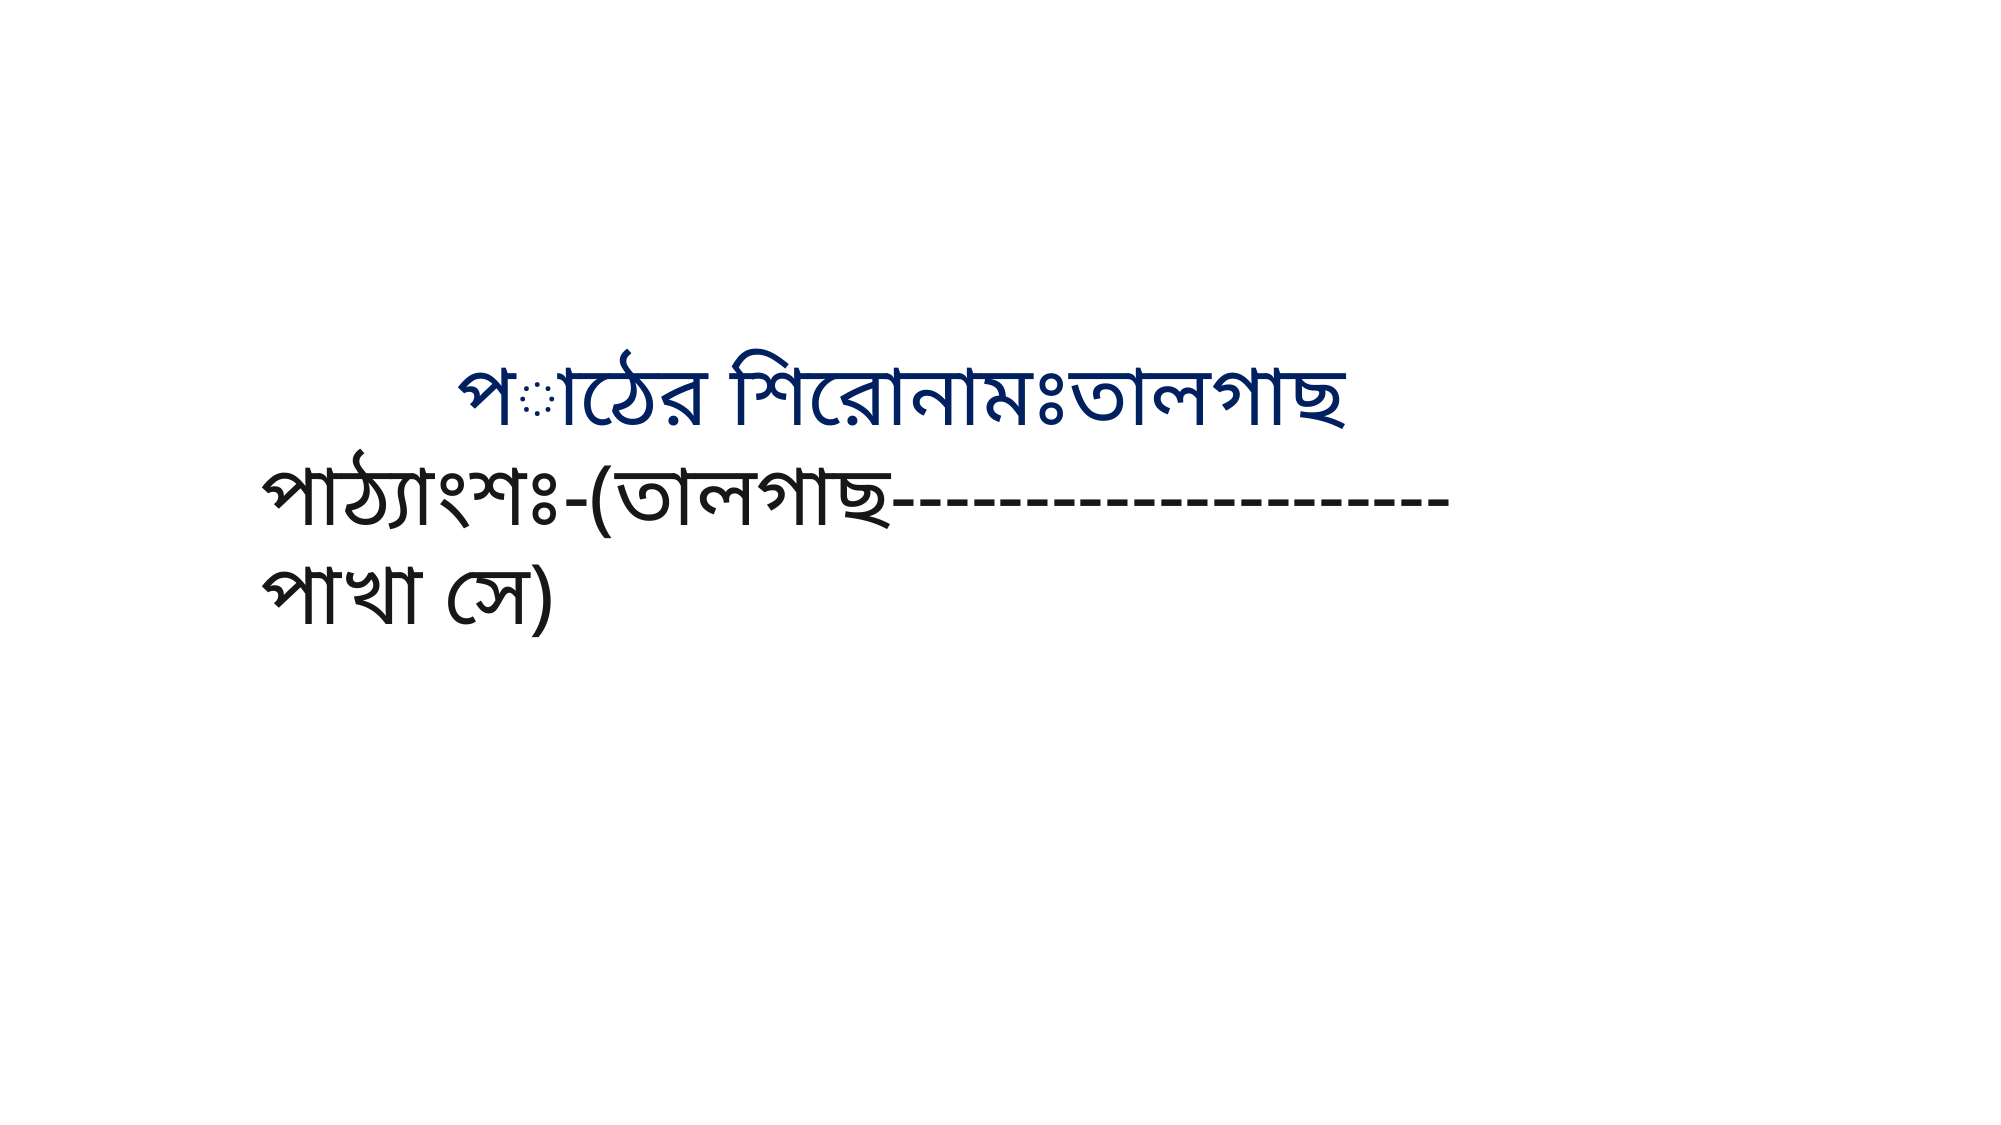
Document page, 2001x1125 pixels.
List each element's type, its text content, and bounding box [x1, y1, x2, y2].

text_box পাঠের শিরোনামঃতালগাছ পাঠ্যাংশঃ-(তালগাছ---------------------পাখা সে) [245, 334, 1557, 650]
